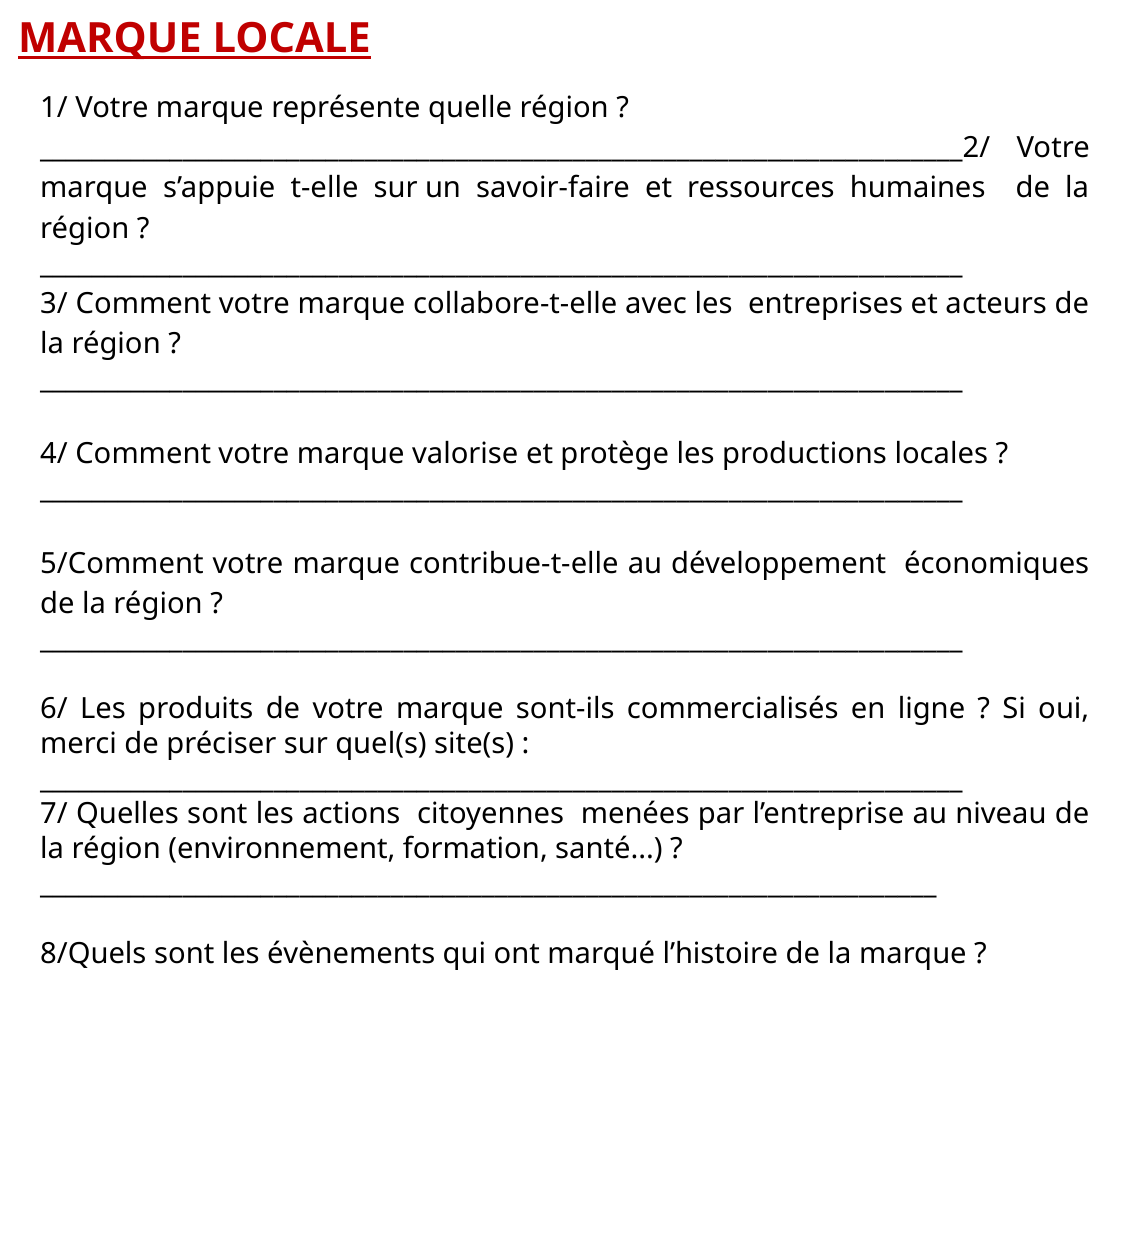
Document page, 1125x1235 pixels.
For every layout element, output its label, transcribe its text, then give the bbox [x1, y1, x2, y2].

text_box 1/ Votre marque représente quelle région ? _______________________________________________________________________2/ Votre marque s’appuie t-elle sur un savoir-faire et ressources humaines de la région ? _______________________________________________________________________ 3/ Comment votre marque collabore-t-elle avec les entreprises et acteurs de la région ? _______________________________________________________________________ 4/ Comment votre marque valorise et protège les productions locales ? _______________________________________________________________________ 5/Comment votre marque contribue-t-elle au développement économiques de la région ? _______________________________________________________________________ 6/ Les produits de votre marque sont-ils commercialisés en ligne ? Si oui, merci de préciser sur quel(s) site(s) : _______________________________________________________________________ 7/ Quelles sont les actions citoyennes menées par l’entreprise au niveau de la région (environnement, formation, santé...) ? _____________________________________________________________________ 8/Quels sont les évènements qui ont marqué l’histoire de la marque ? [25, 75, 1105, 977]
text_box MARQUE LOCALE [0, 0, 1046, 72]
